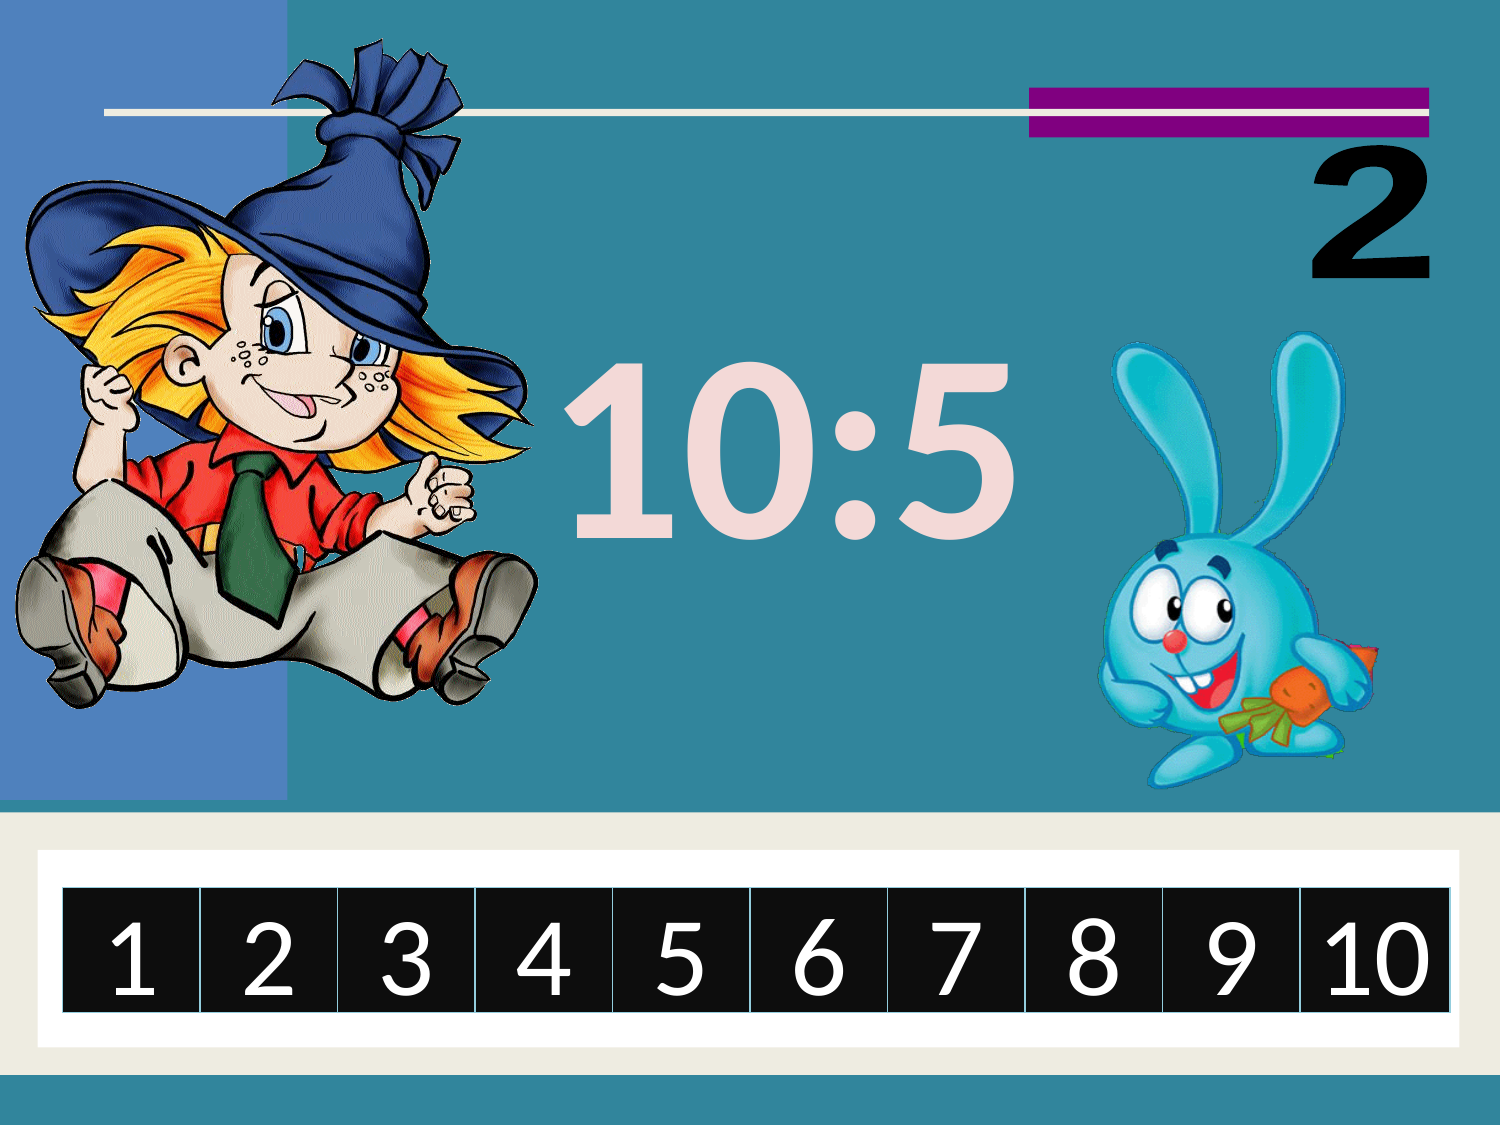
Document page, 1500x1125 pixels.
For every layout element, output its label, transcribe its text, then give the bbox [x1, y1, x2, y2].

text_box 9 [1162, 887, 1299, 1013]
text_box 8 [1025, 887, 1162, 1013]
text_box 2 [200, 887, 337, 1013]
text_box 6 [749, 887, 887, 1013]
text_box 5 [612, 887, 749, 1013]
picture [1089, 329, 1395, 796]
text_box 7 [887, 887, 1025, 1013]
picture [0, 0, 540, 764]
text_box 10 [1299, 887, 1450, 1013]
text_box 4 [474, 887, 612, 1013]
text_box 1 [62, 887, 200, 1013]
text_box 10:5 [543, 149, 1163, 713]
text_box 3 [337, 887, 474, 1013]
